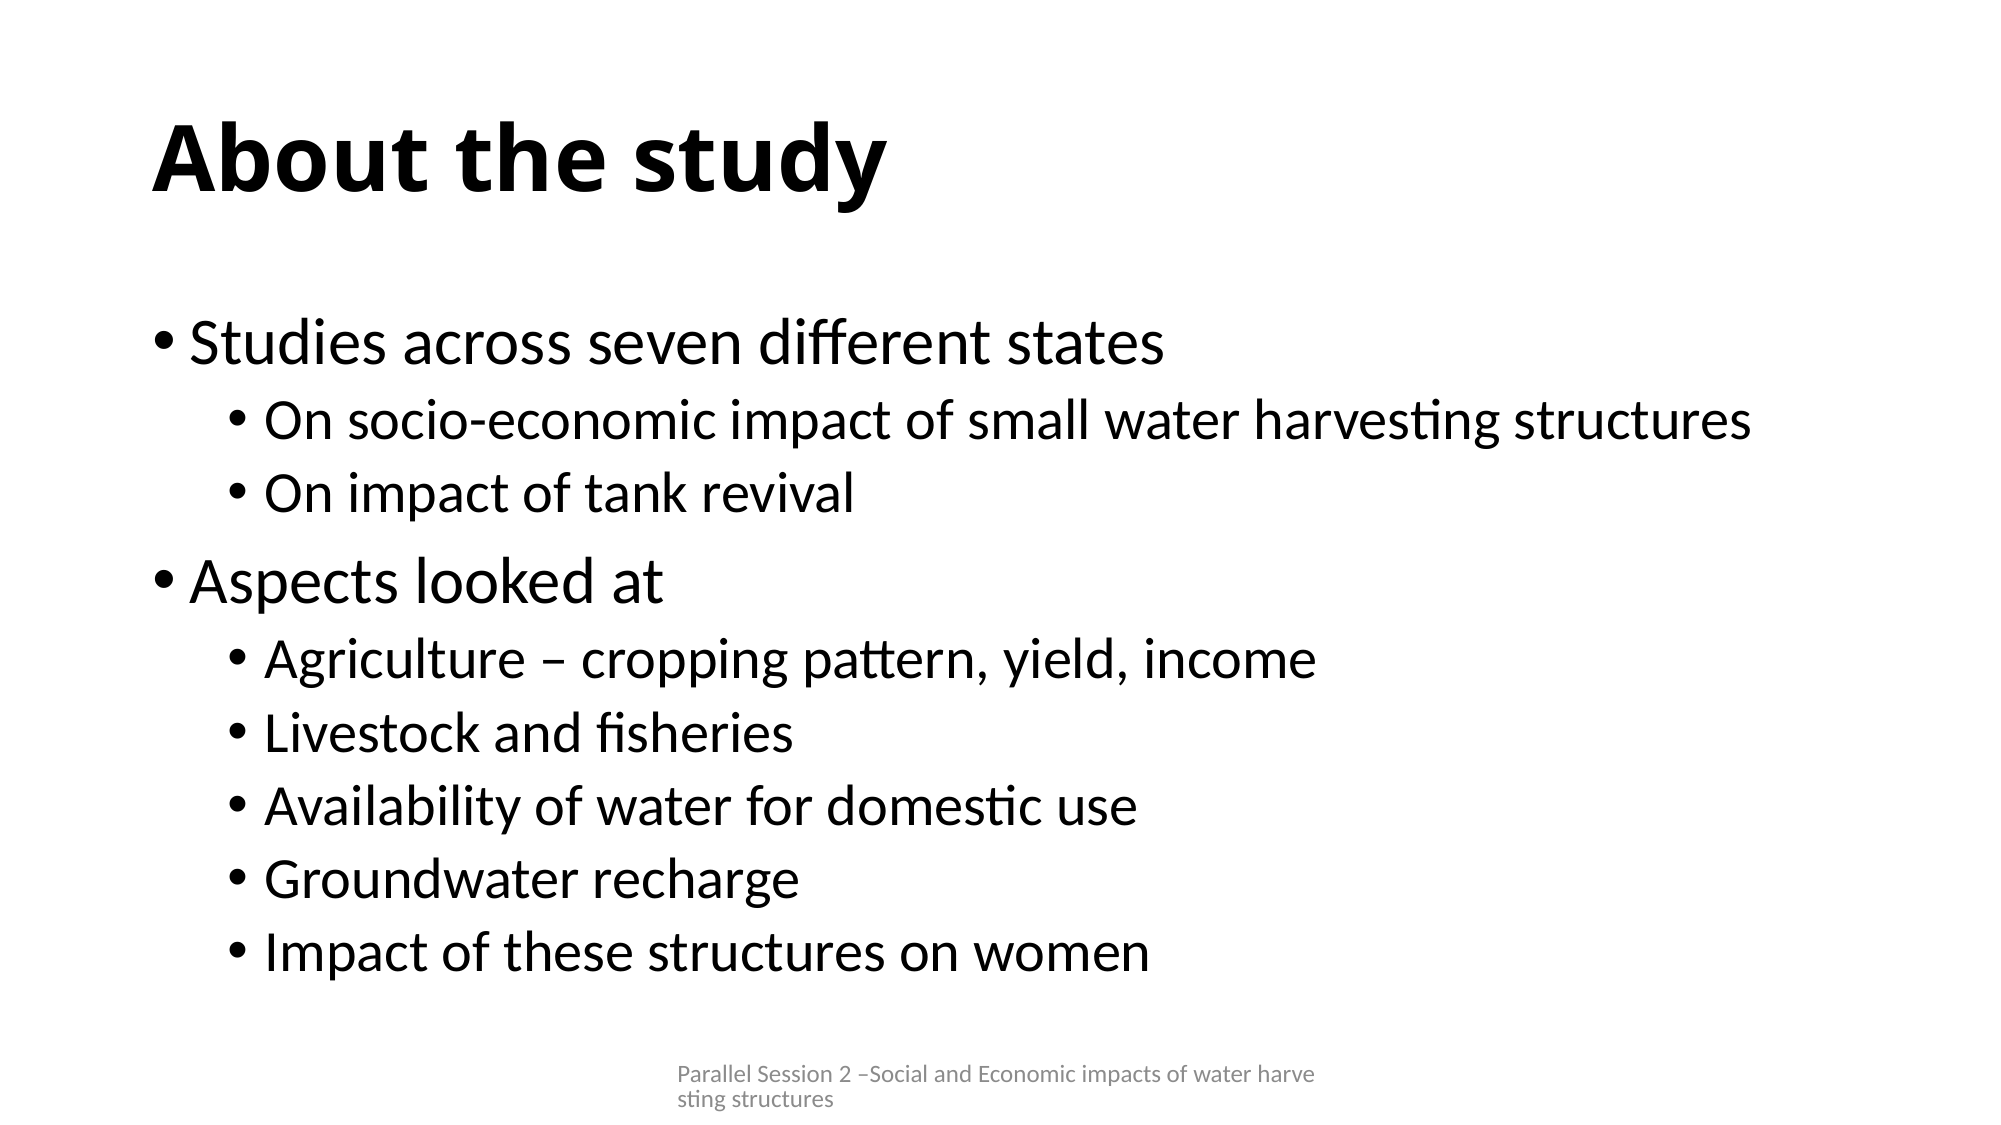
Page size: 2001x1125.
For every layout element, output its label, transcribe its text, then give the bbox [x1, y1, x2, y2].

list Studies across seven different states On socio-economic impact of small water harvesting structures On impact of tank revival Aspects looked at Agriculture – cropping pattern, yield, income Livestock and fisheries Availability of water for domestic use Groundwater recharge Impact of these structures on women [137, 299, 1863, 1014]
title About the study [137, 53, 1863, 271]
footer Parallel Session 2 –Social and Economic impacts of water harvesting structures [662, 1042, 1338, 1103]
